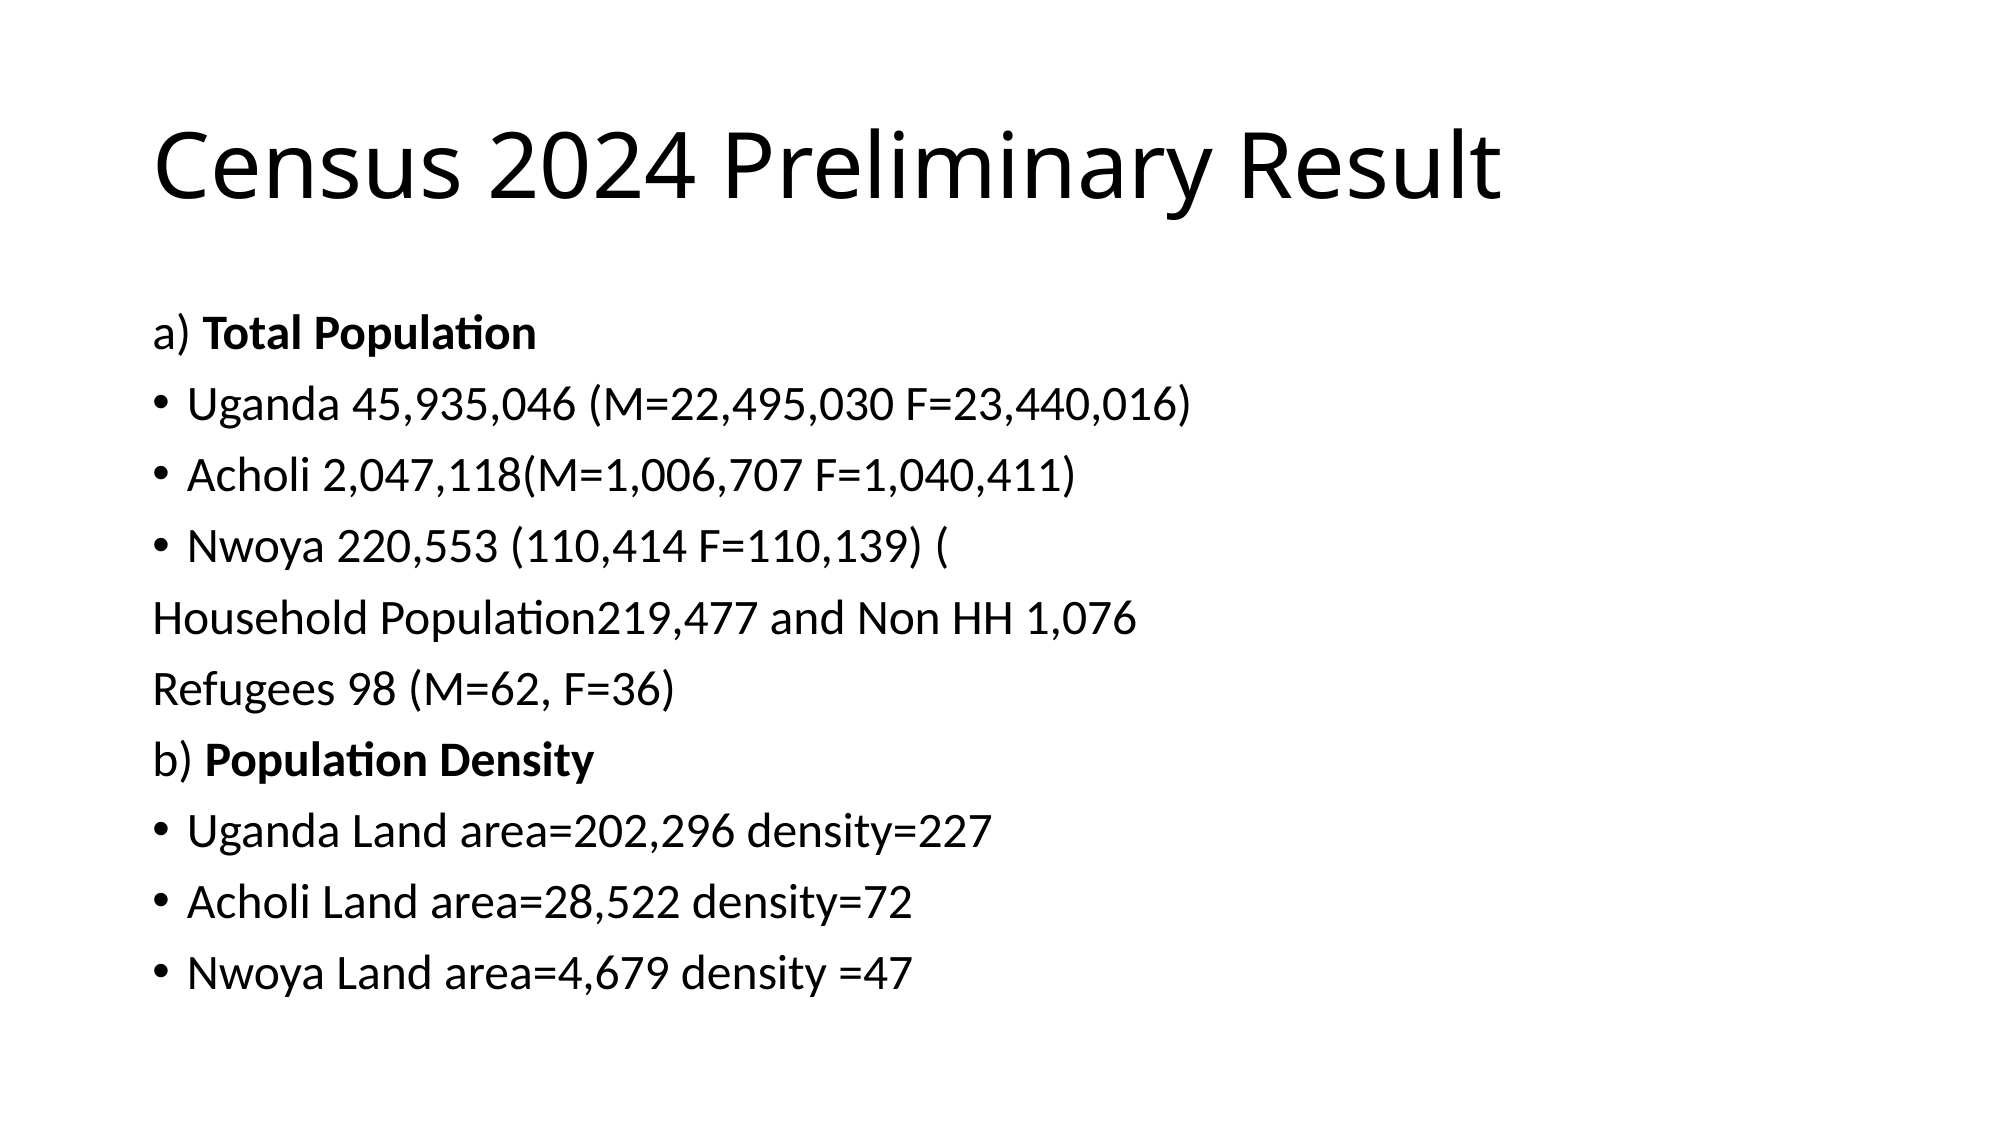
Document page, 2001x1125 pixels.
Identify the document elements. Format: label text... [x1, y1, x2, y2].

title Census 2024 Preliminary Result [137, 59, 1863, 278]
list a) Total Population Uganda 45,935,046 (M=22,495,030 F=23,440,016) Acholi 2,047,118(M=1,006,707 F=1,040,411) Nwoya 220,553 (110,414 F=110,139) ( Household Population219,477 and Non HH 1,076 Refugees 98 (M=62, F=36) b) Population Density Uganda Land area=202,296 density=227 Acholi Land area=28,522 density=72 Nwoya Land area=4,679 density =47 [137, 299, 1863, 1014]
